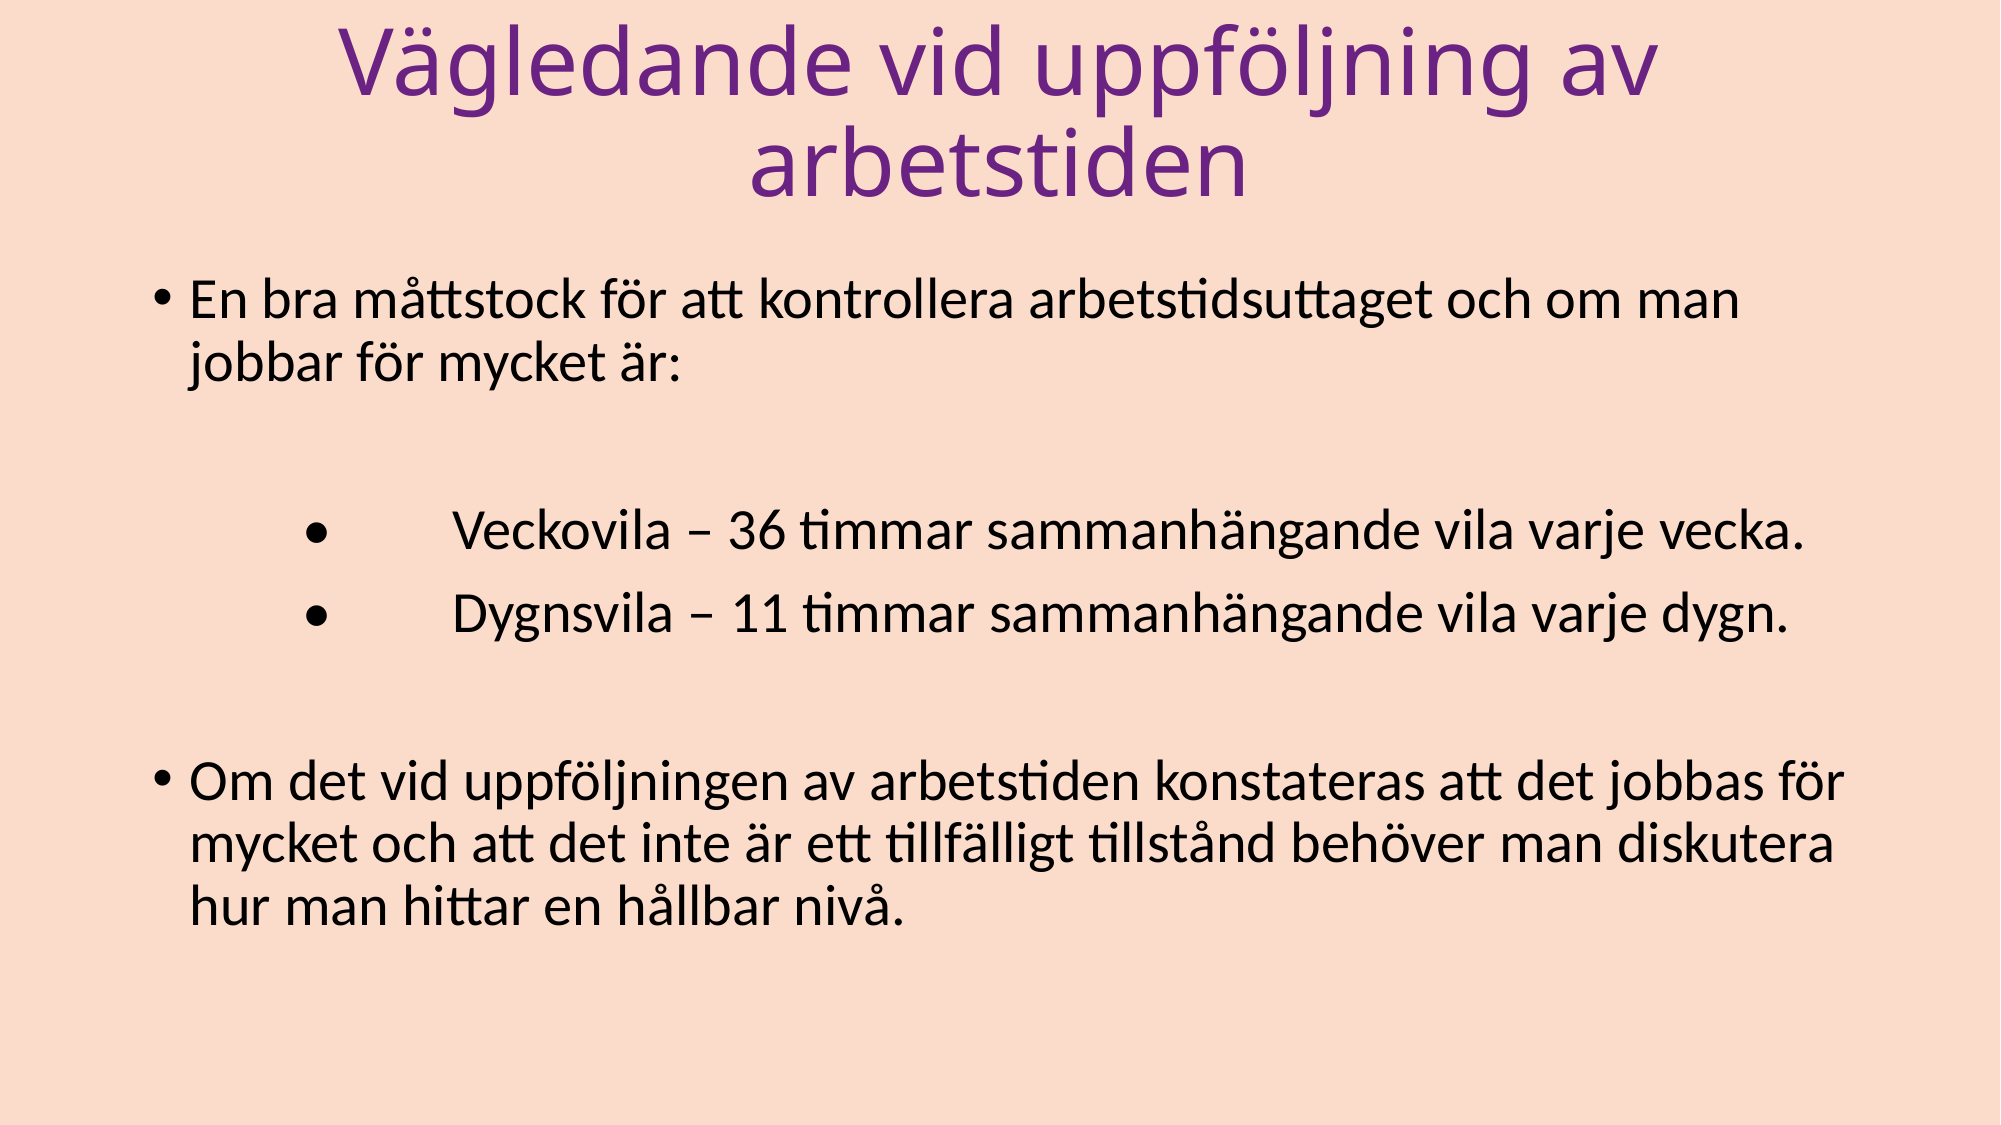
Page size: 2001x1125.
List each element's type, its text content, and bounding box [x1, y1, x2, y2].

title Vägledande vid uppföljning av arbetstiden [137, 7, 1863, 225]
list En bra måttstock för att kontrollera arbetstidsuttaget och om man jobbar för mycket är: • Veckovila – 36 timmar sammanhängande vila varje vecka. • Dygnsvila – 11 timmar sammanhängande vila varje dygn. Om det vid uppföljningen av arbetstiden konstateras att det jobbas för mycket och att det inte är ett tillfälligt tillstånd behöver man diskutera hur man hittar en hållbar nivå. [137, 261, 1863, 1027]
